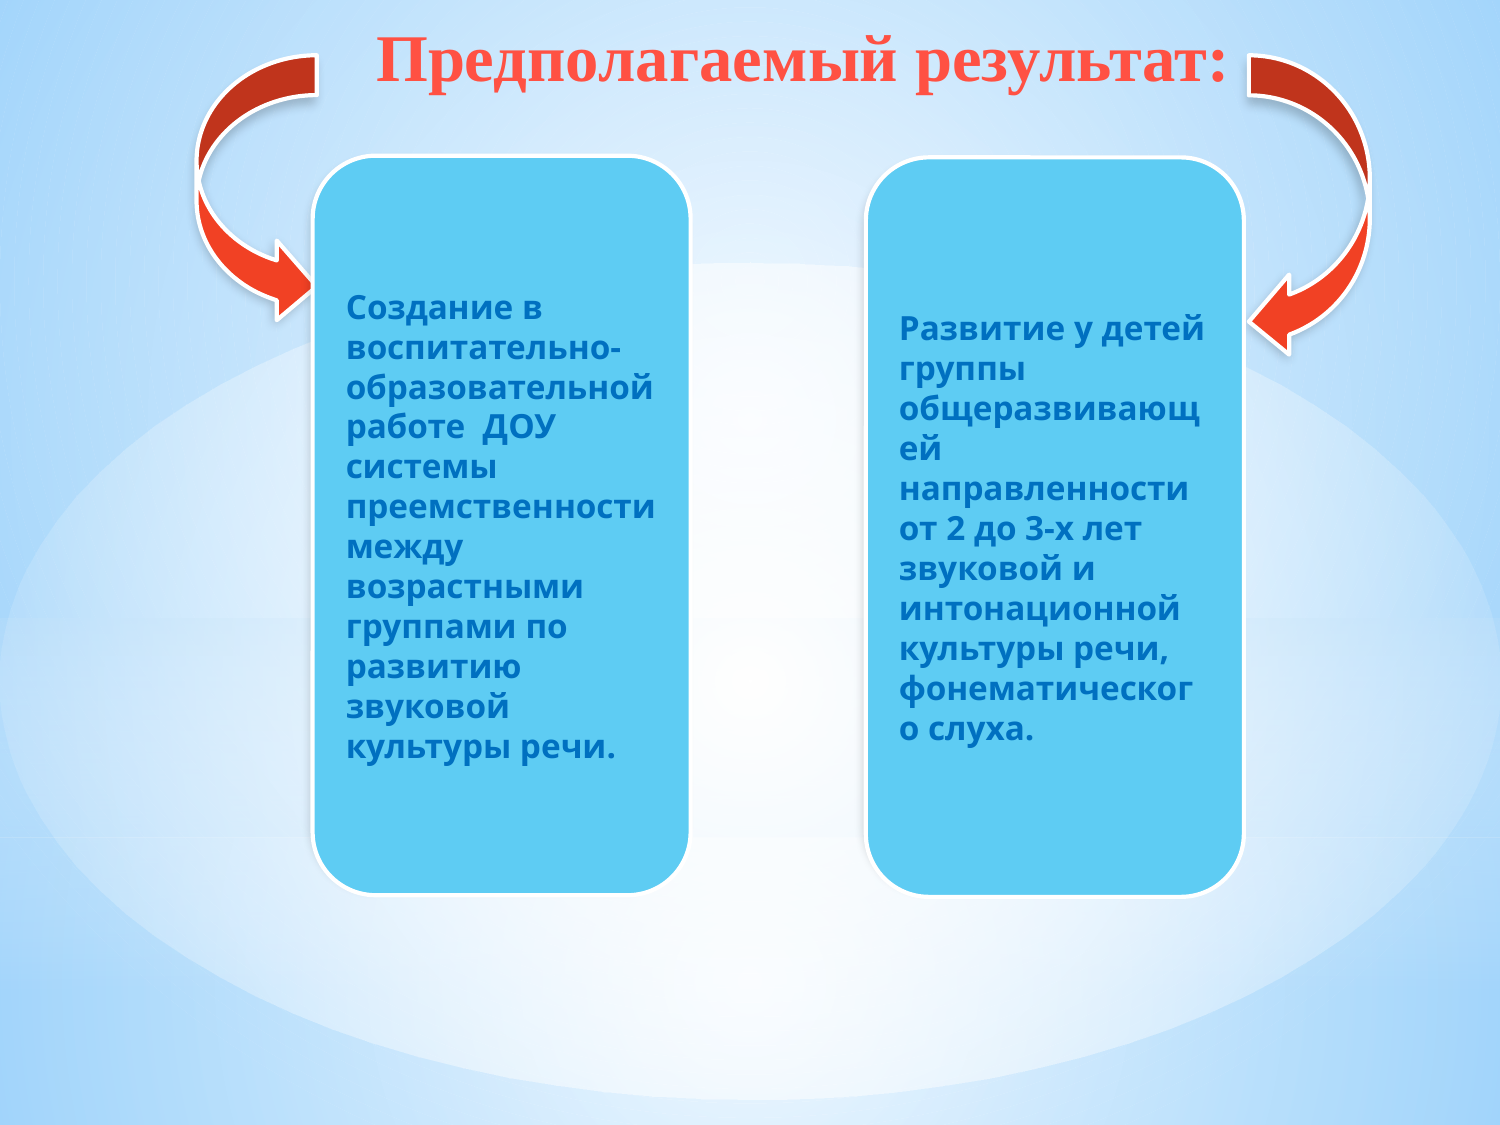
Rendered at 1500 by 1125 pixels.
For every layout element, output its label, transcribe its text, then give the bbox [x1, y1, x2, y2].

text_box Предполагаемый результат: [360, 7, 1246, 103]
text_box Создание в воспитательно-образовательной работе ДОУ системы преемственности между возрастными группами по развитию звуковой культуры речи. [310, 153, 693, 898]
text_box [194, 53, 319, 323]
text_box [1246, 53, 1372, 357]
text_box Развитие у детей группы общеразвивающей направленности от 2 до 3-х лет звуковой и интонационной культуры речи, фонематического слуха. [863, 155, 1246, 899]
